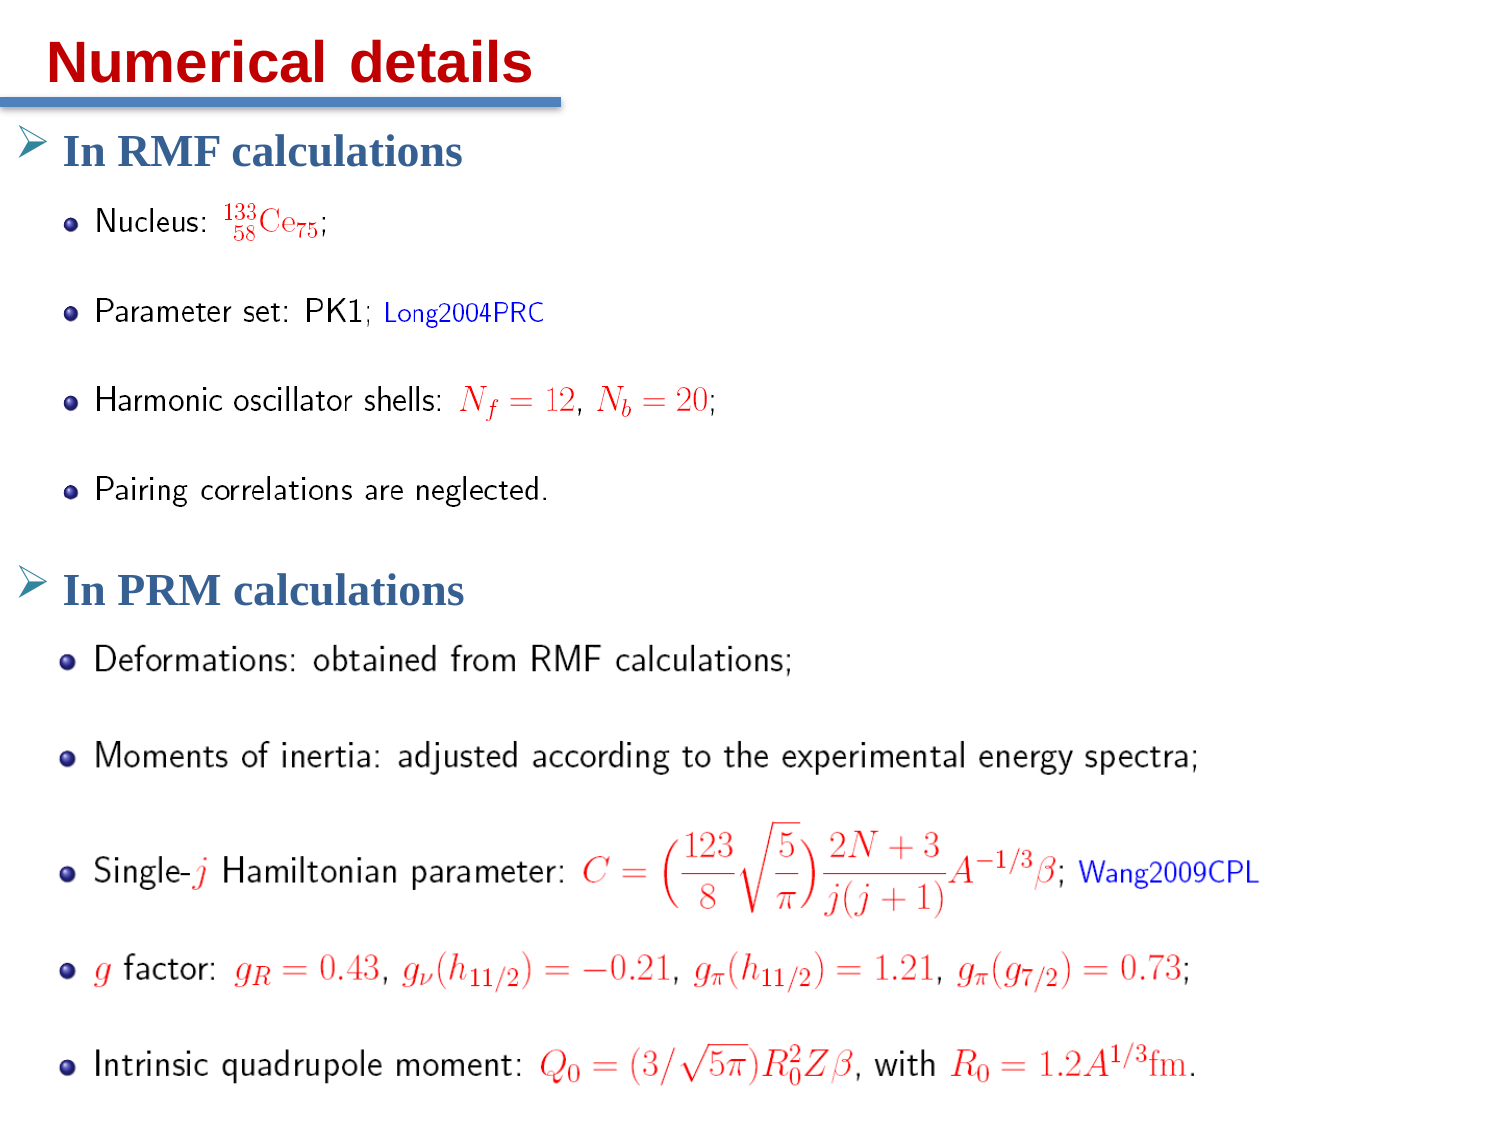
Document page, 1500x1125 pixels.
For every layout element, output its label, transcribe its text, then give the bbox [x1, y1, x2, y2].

text_box Numerical details [31, 0, 694, 106]
text_box In RMF calculations In PRM calculations [0, 112, 1477, 623]
picture [52, 629, 1294, 1095]
picture [52, 189, 1162, 536]
